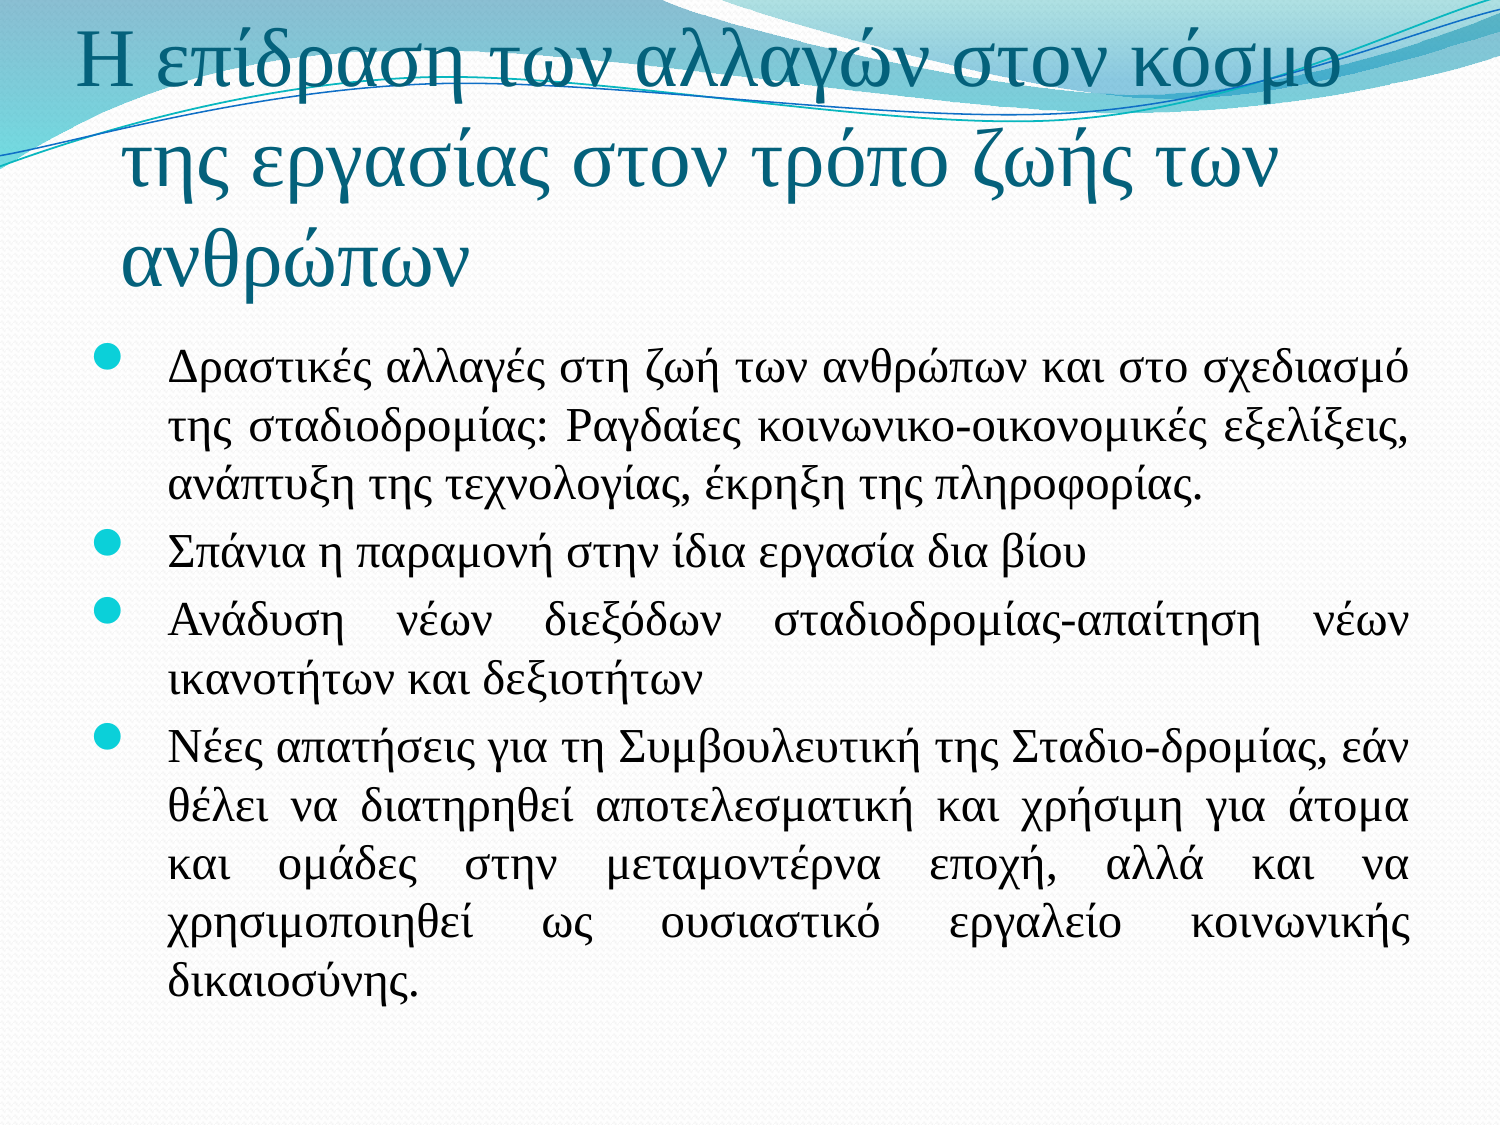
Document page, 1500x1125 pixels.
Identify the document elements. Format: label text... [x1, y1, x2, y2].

title Η επίδραση των αλλαγών στον κόσμο της εργασίας στον τρόπο ζωής των ανθρώπων [74, 115, 1426, 304]
list Δραστικές αλλαγές στη ζωή των ανθρώπων και στο σχεδιασμό της σταδιοδρομίας: Ραγδαίες κοινωνικο-οικονομικές εξελίξεις, ανάπτυξη της τεχνολογίας, έκρηξη της πληροφορίας. Σπάνια η παραμονή στην ίδια εργασία δια βίου Ανάδυση νέων διεξόδων σταδιοδρομίας-απαίτηση νέων ικανοτήτων και δεξιοτήτων Νέες απατήσεις για τη Συμβουλευτική της Σταδιο-δρομίας, εάν θέλει να διατηρηθεί αποτελεσματική και χρήσιμη για άτομα και ομάδες στην μεταμοντέρνα εποχή, αλλά και να χρησιμοποιηθεί ως ουσιαστικό εργαλείο κοινωνικής δικαιοσύνης. [74, 326, 1426, 1059]
